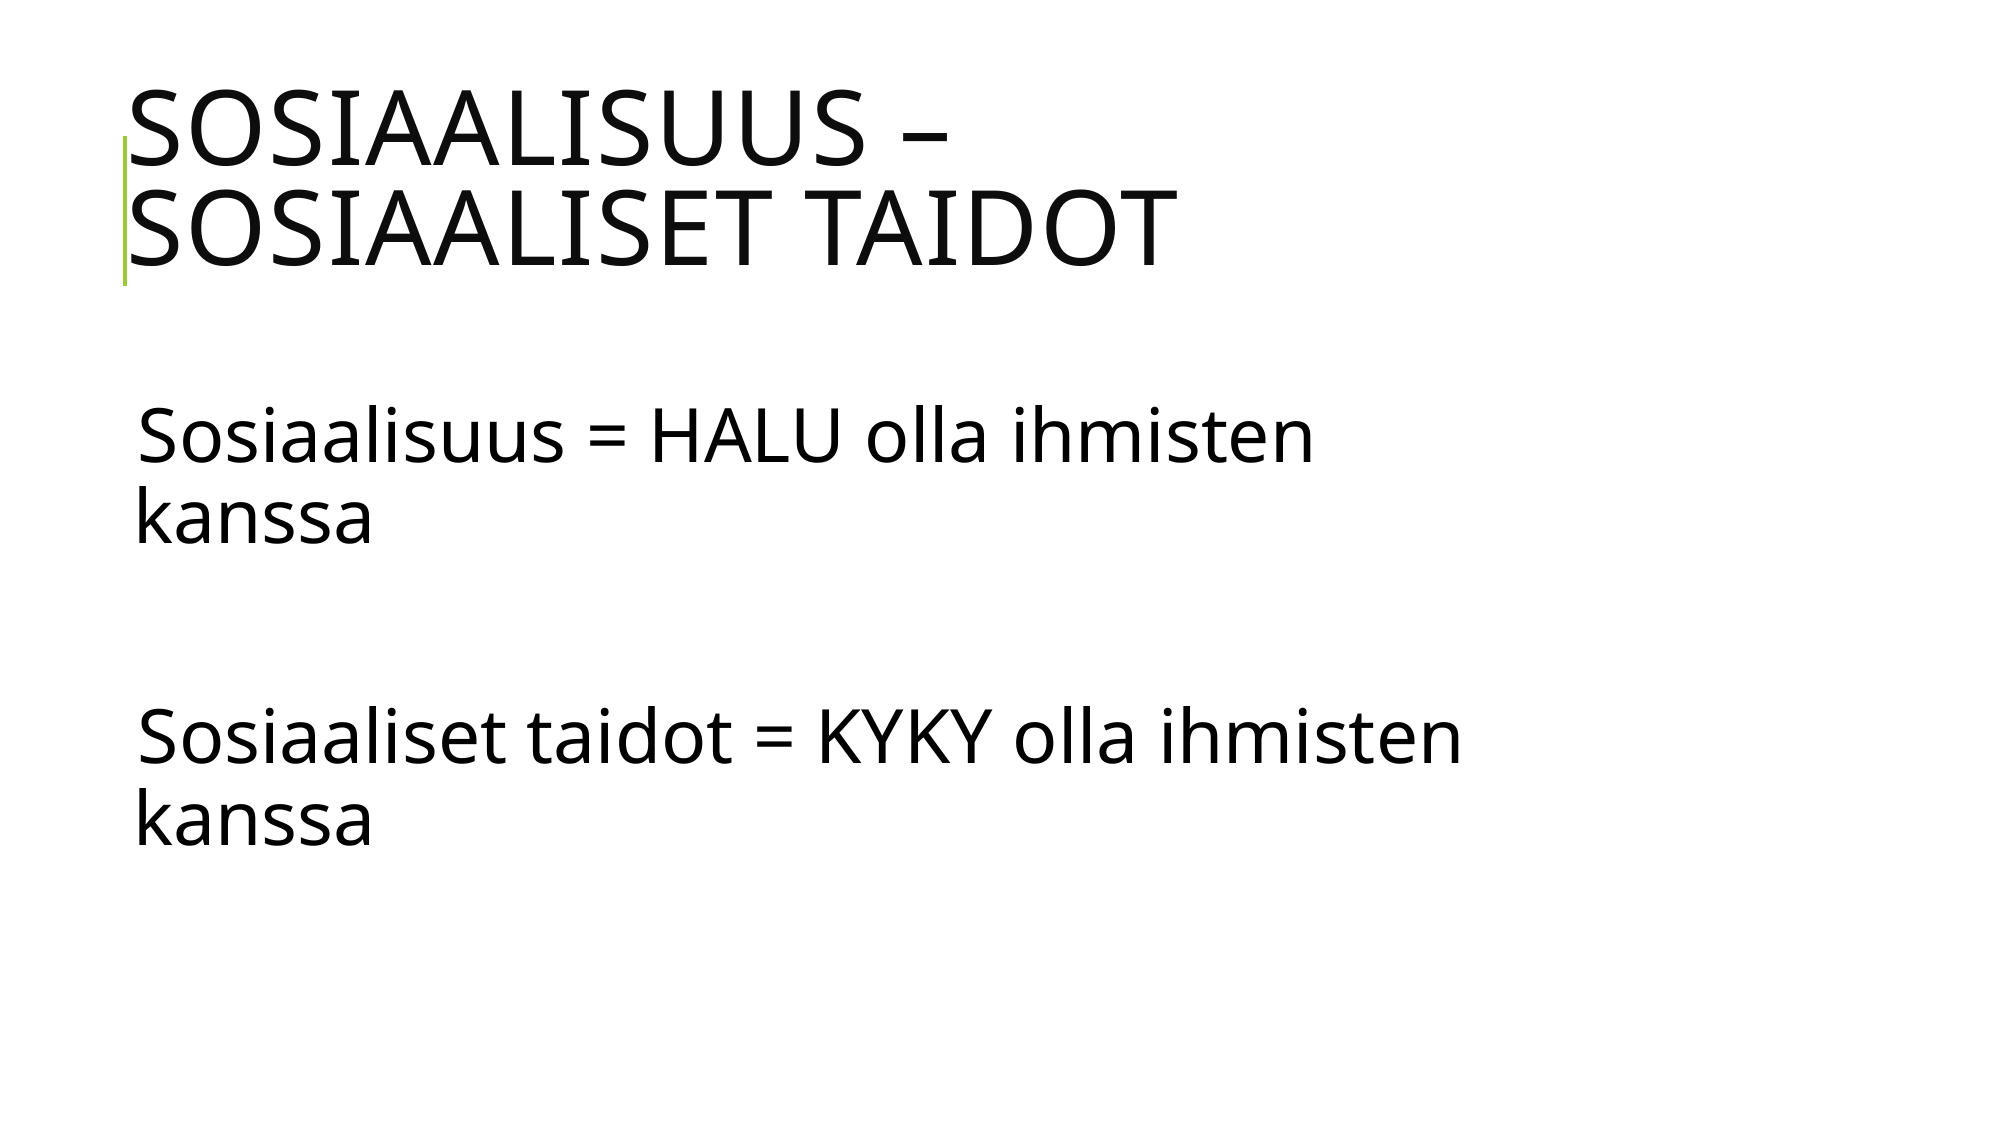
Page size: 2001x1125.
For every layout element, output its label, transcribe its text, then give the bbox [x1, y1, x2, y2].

list Sosiaalisuus = HALU olla ihmisten kanssa Sosiaaliset taidot = KYKY olla ihmisten kanssa [111, 271, 1522, 992]
title Sosiaalisuus – Sosiaaliset taidot [111, 99, 1522, 271]
